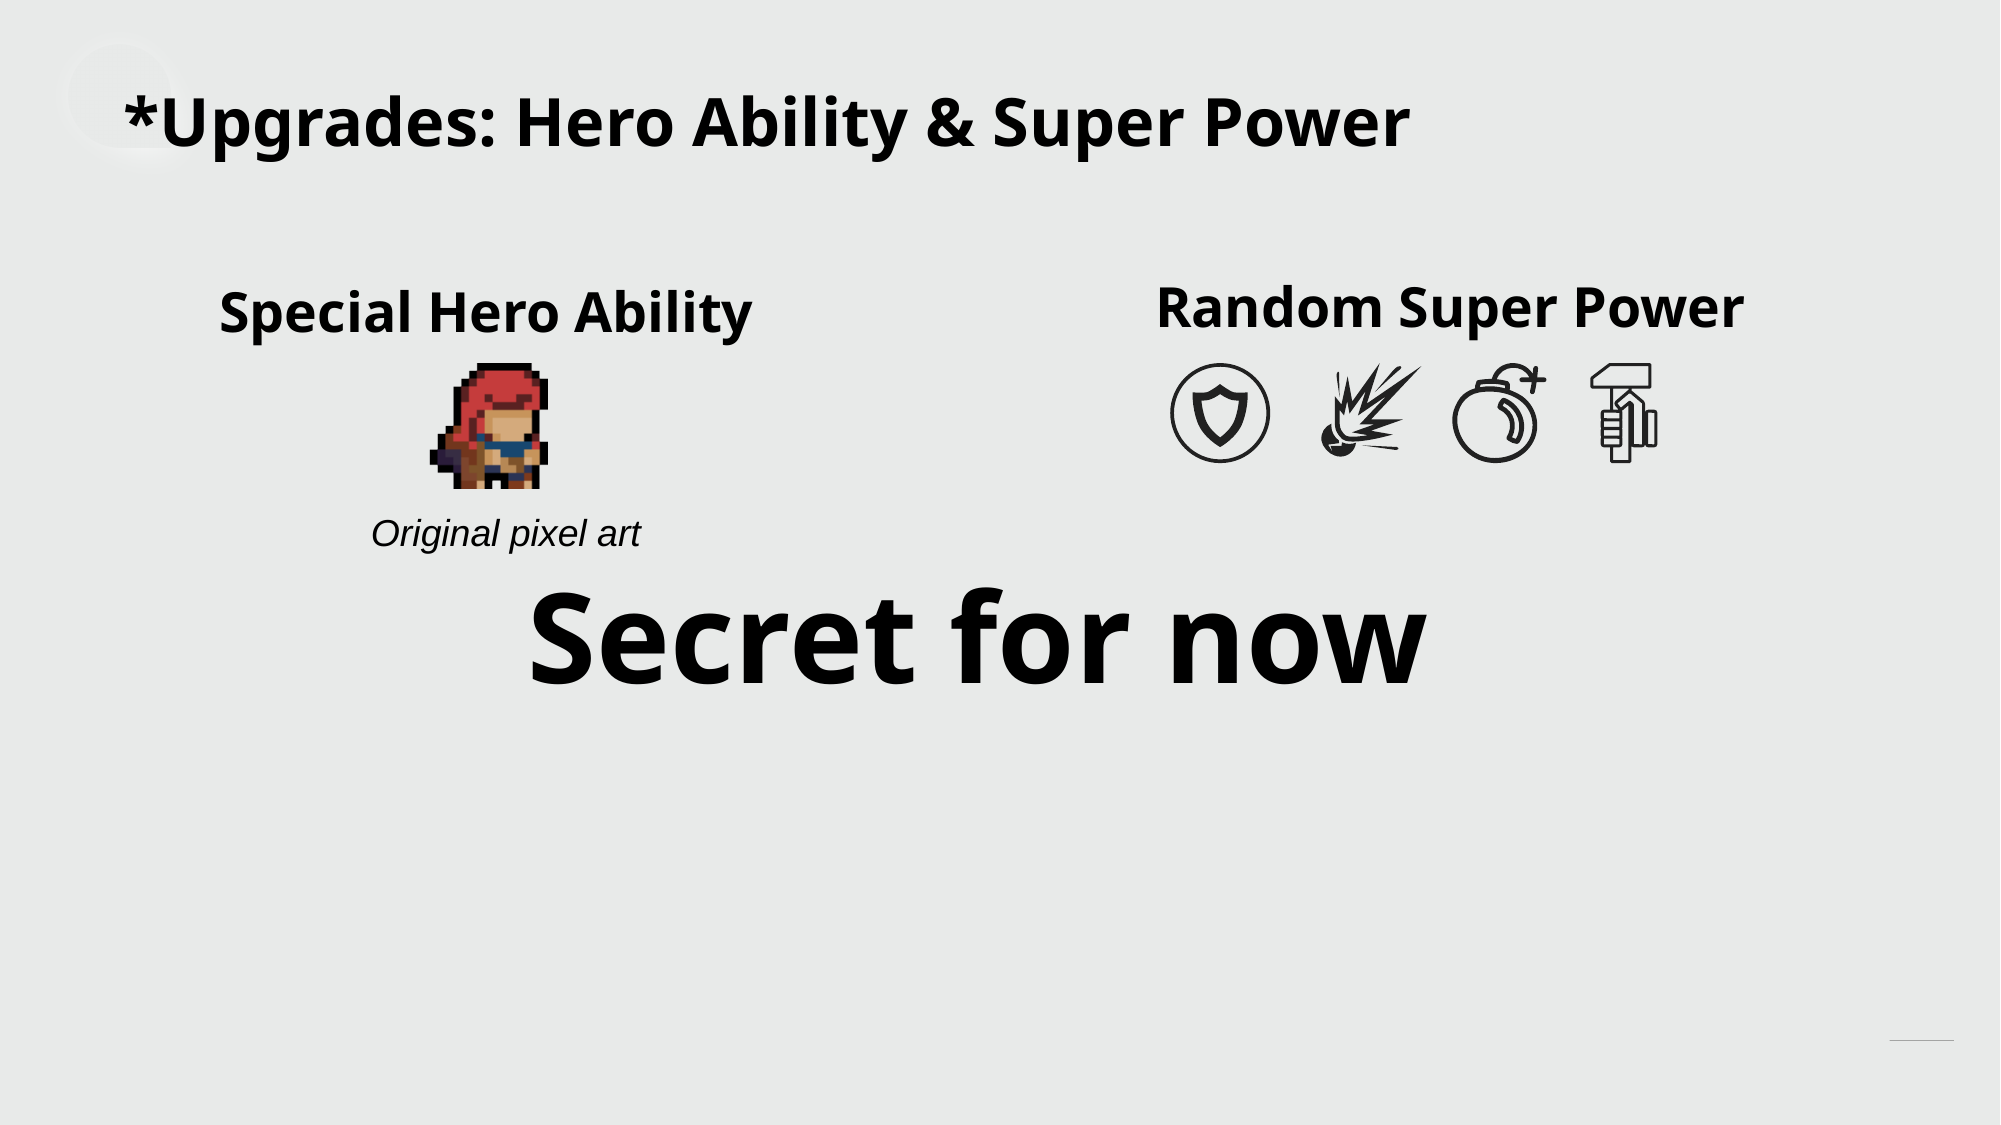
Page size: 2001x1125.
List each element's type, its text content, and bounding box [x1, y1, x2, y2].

title *Upgrades: Hero Ability & Super Power [108, 0, 1890, 169]
text_box Original pixel art [355, 501, 698, 562]
text_box Secret for now [402, 551, 1555, 717]
picture [422, 363, 548, 489]
text_box Special Hero Ability [204, 235, 792, 352]
text_box [1589, 362, 1659, 465]
text_box [1169, 362, 1272, 465]
text_box Random Super Power [1140, 230, 1765, 347]
text_box [1320, 362, 1423, 458]
text_box [1451, 362, 1548, 465]
